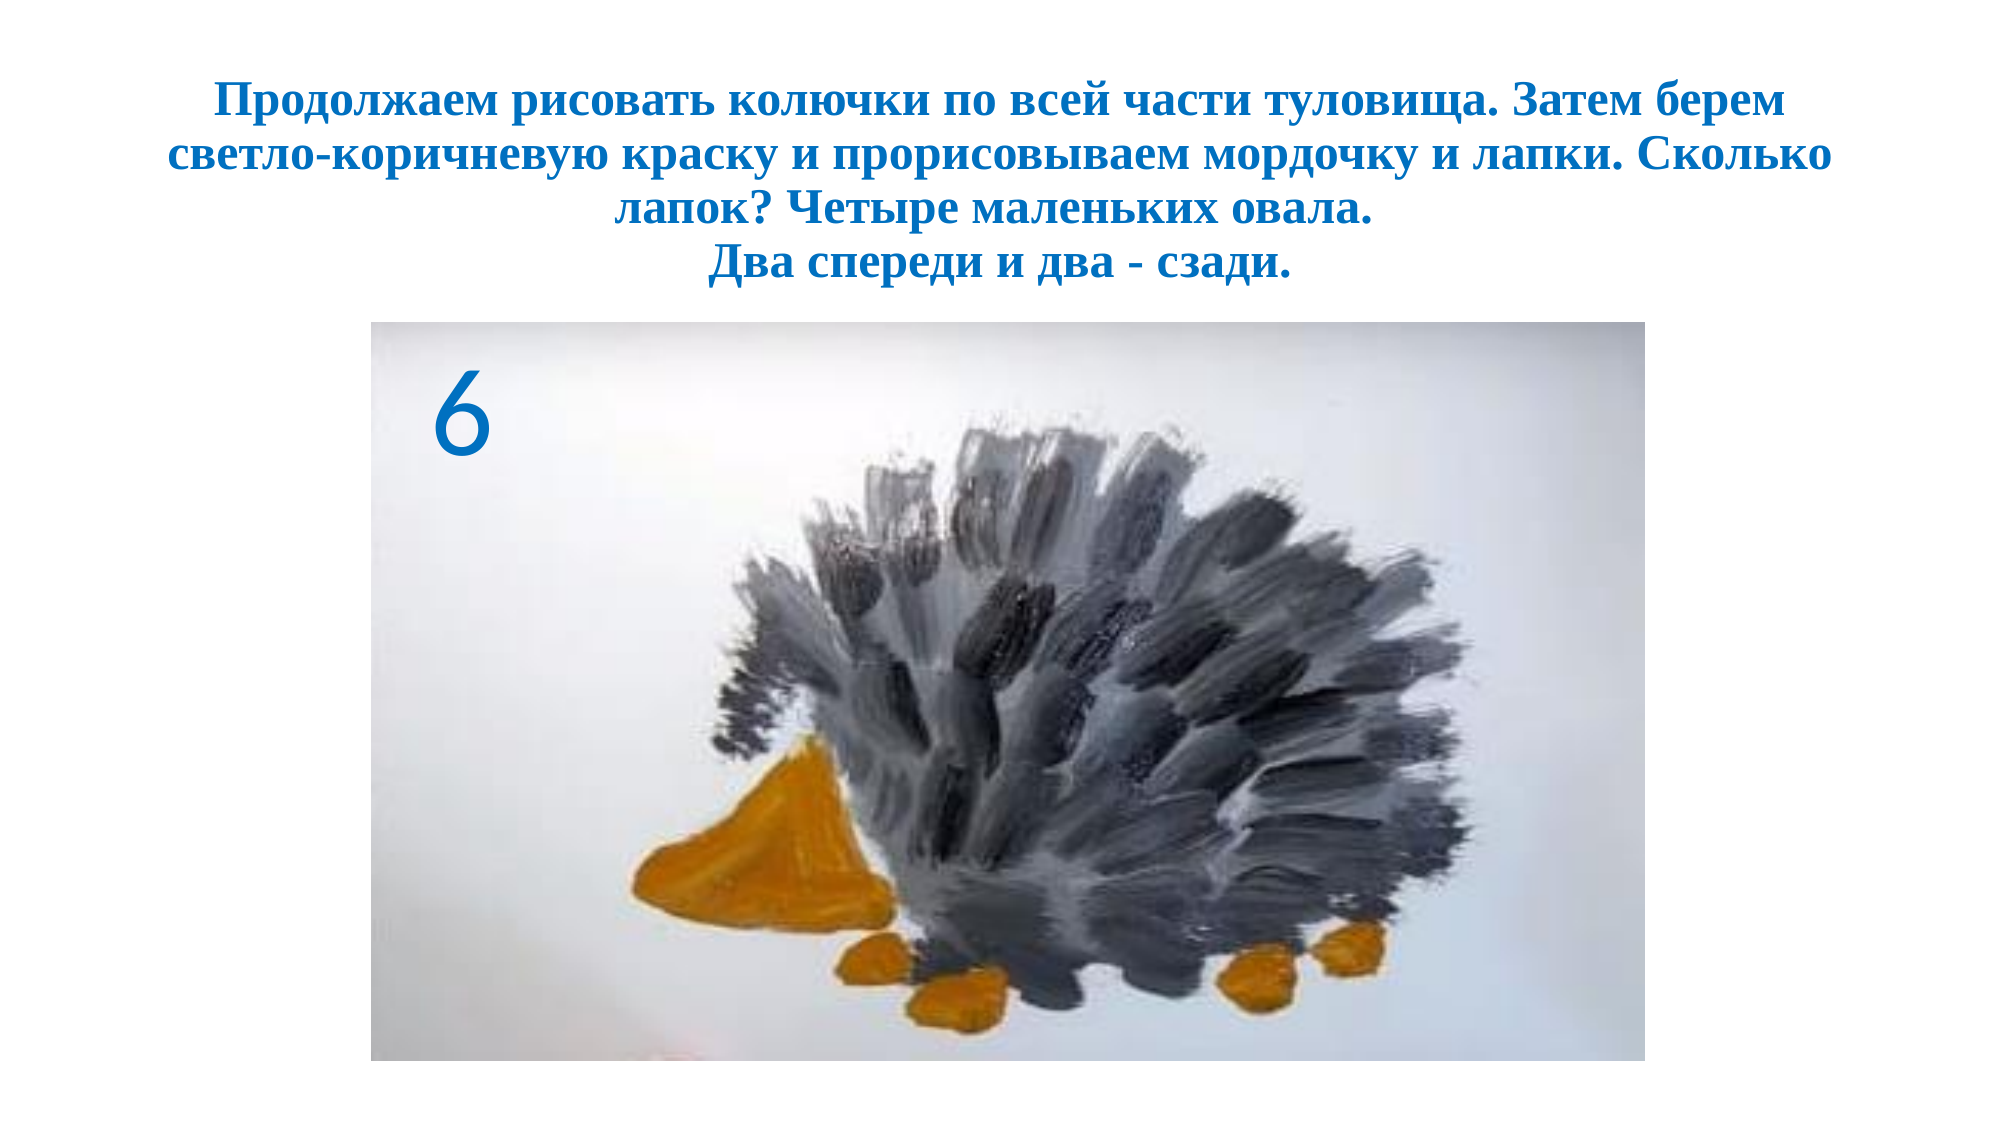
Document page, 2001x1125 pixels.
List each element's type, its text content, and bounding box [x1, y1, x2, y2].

title Продолжаем рисовать колючки по всей части туловища. Затем берем светло-коричневую краску и прорисовываем мордочку и лапки. Сколько лапок? Четыре маленьких овала. Два спереди и два - сзади. [137, 50, 1863, 310]
picture [371, 322, 1645, 1061]
